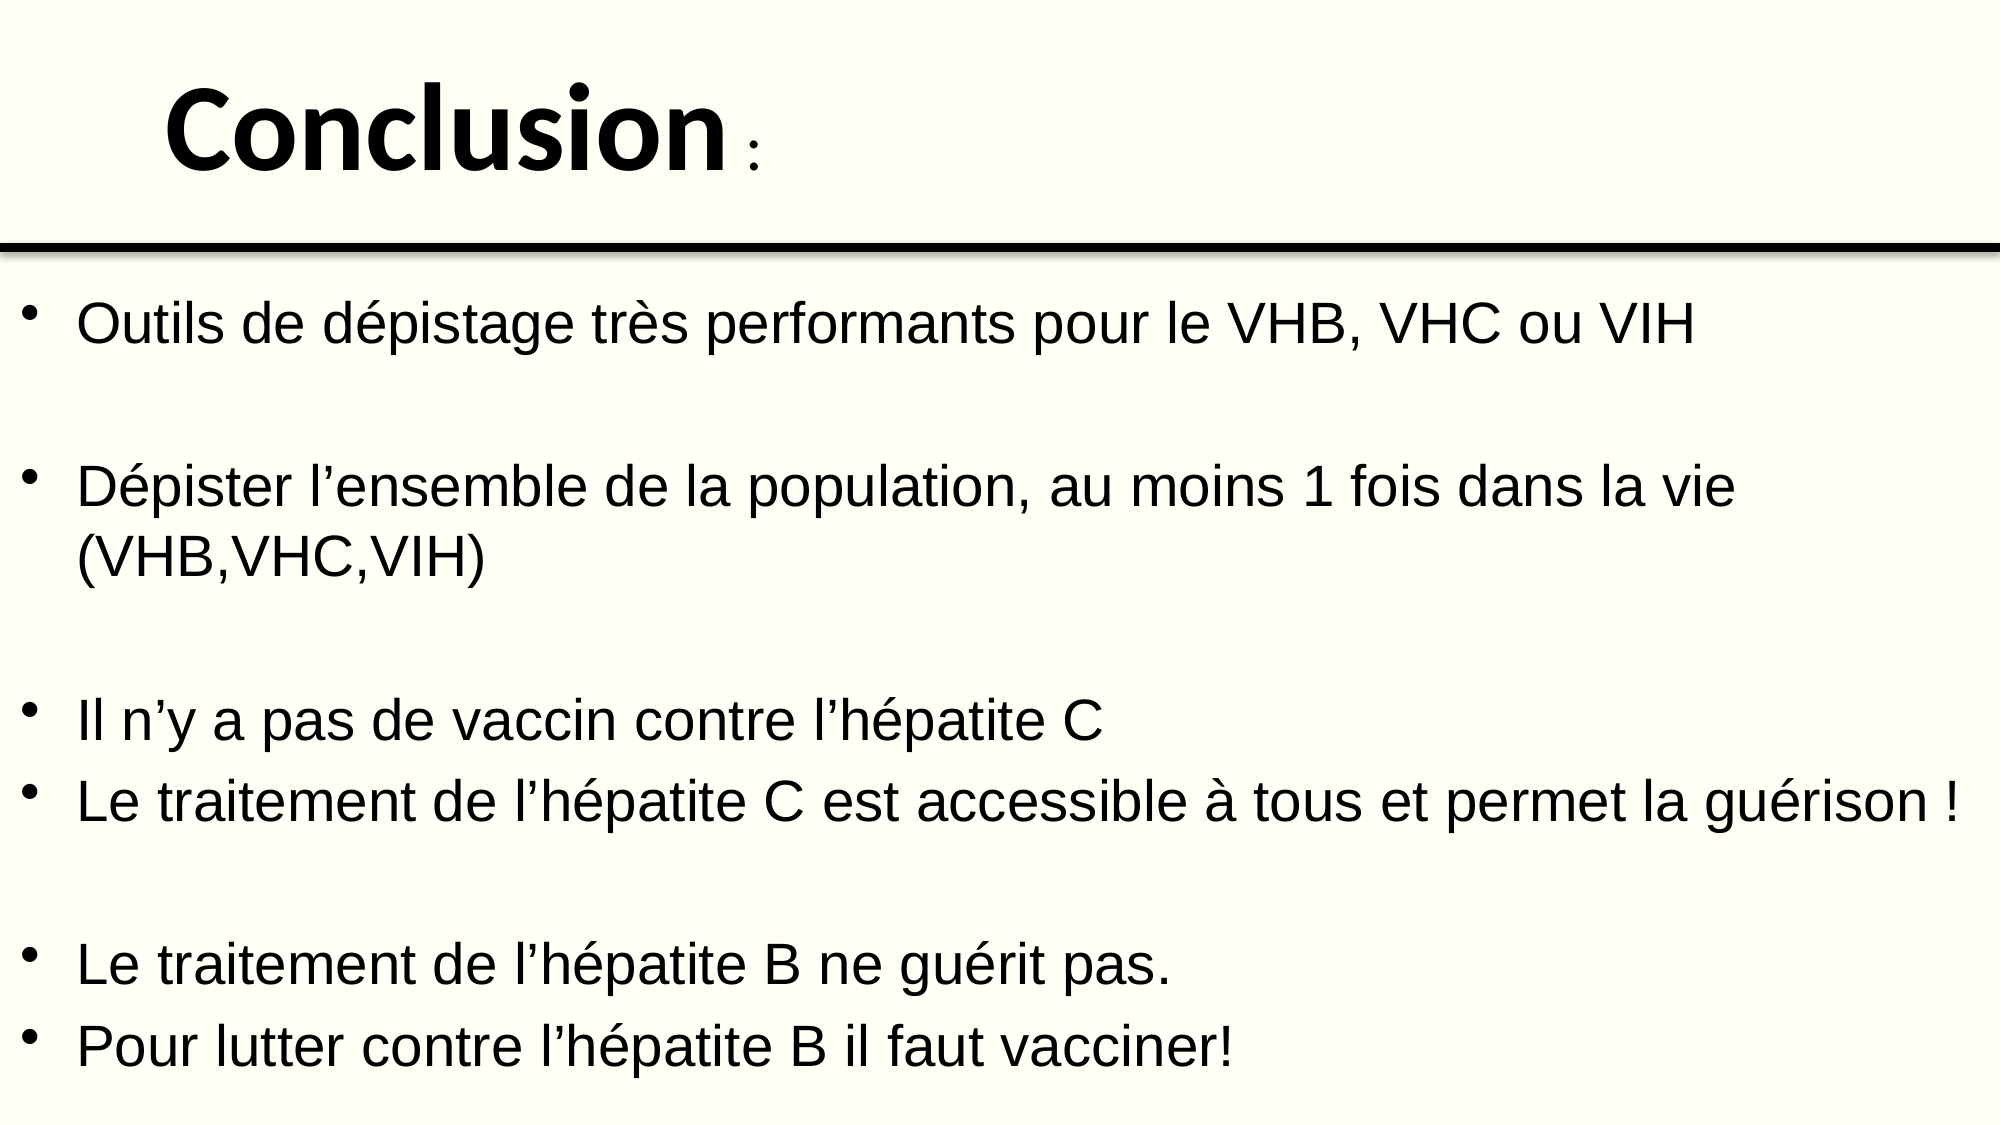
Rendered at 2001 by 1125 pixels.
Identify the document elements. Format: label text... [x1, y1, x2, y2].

title Conclusion : [150, 27, 1850, 215]
text_box Outils de dépistage très performants pour le VHB, VHC ou VIH Dépister l’ensemble de la population, au moins 1 fois dans la vie (VHB,VHC,VIH) Il n’y a pas de vaccin contre l’hépatite C Le traitement de l’hépatite C est accessible à tous et permet la guérison ! Le traitement de l’hépatite B ne guérit pas. Pour lutter contre l’hépatite B il faut vacciner! [0, 275, 2000, 959]
